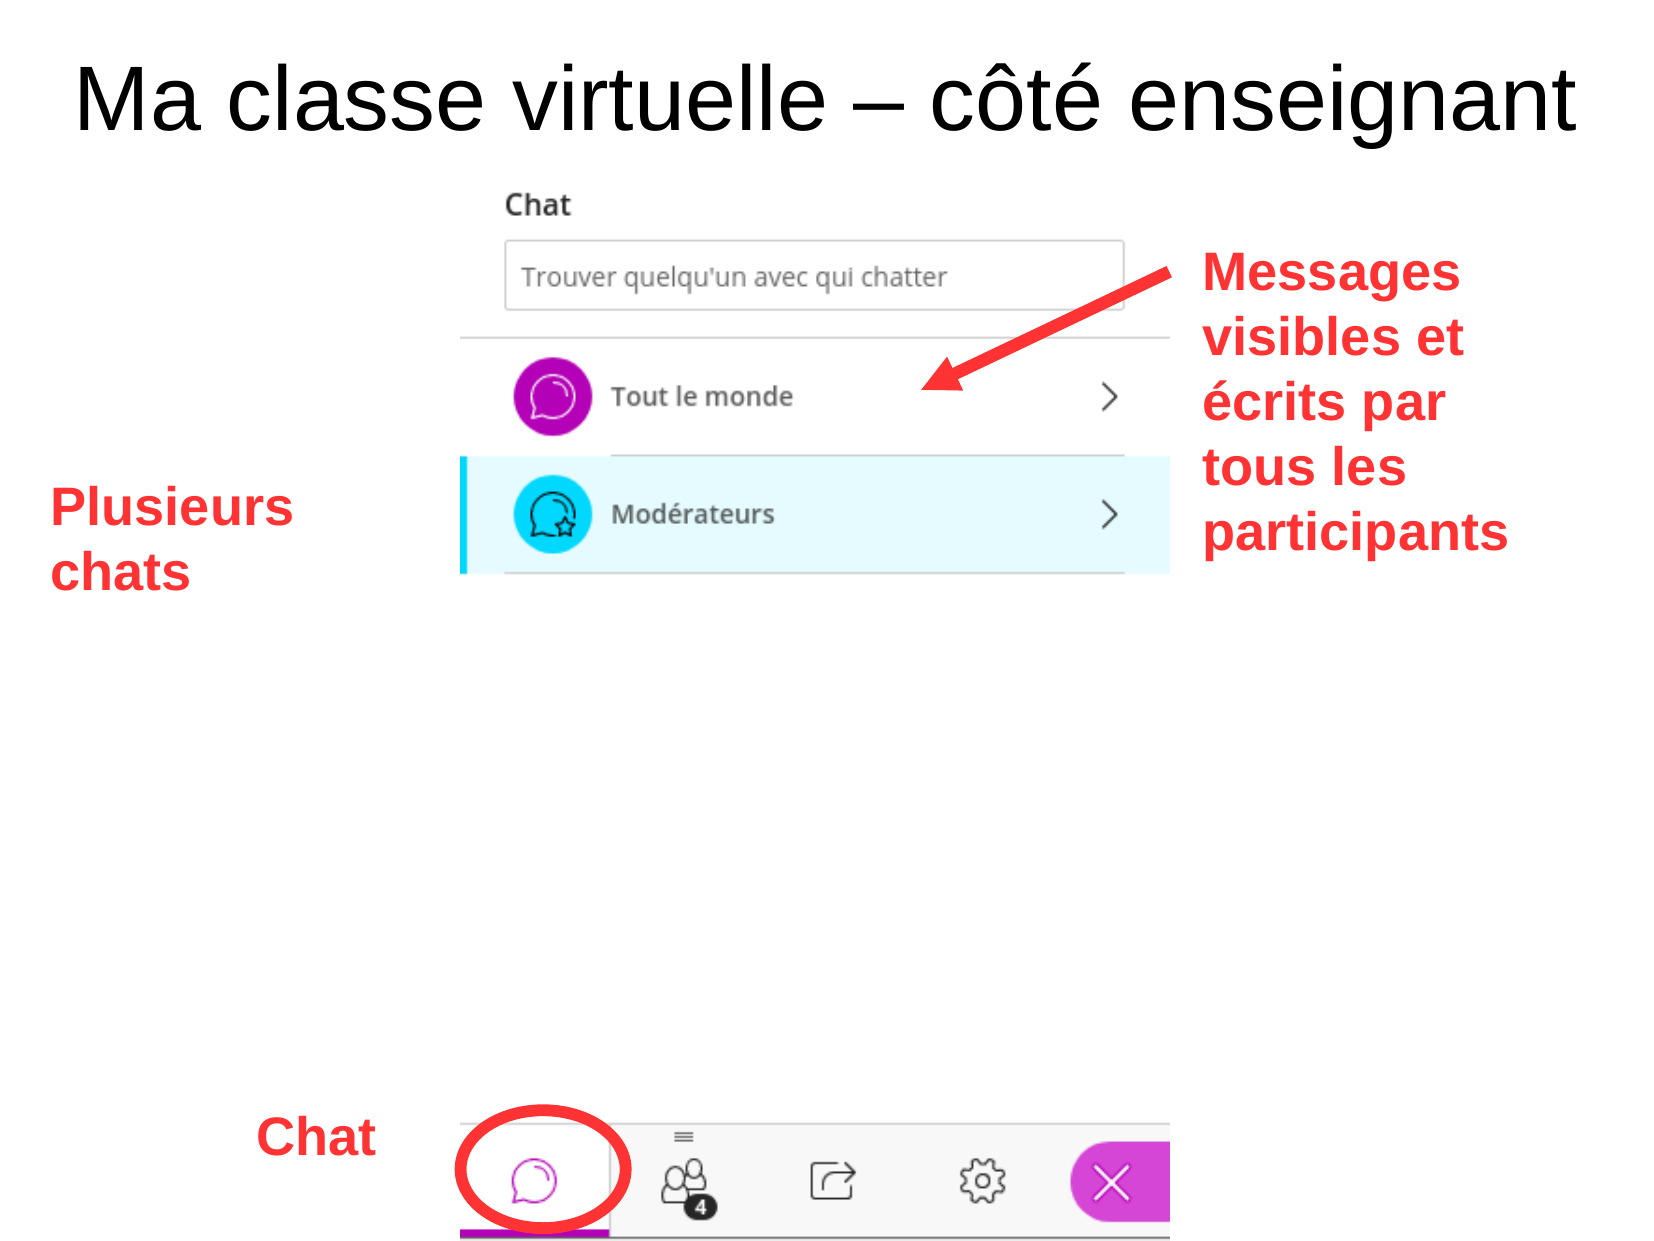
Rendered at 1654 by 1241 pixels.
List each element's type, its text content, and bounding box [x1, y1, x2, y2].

text_box Ma classe virtuelle – côté enseignant [0, 0, 1654, 198]
picture [460, 158, 1170, 1241]
text_box Plusieurs chats [35, 463, 455, 660]
text_box Messages visibles et écrits par tous les participants [1187, 228, 1607, 425]
text_box Chat [241, 1093, 455, 1169]
